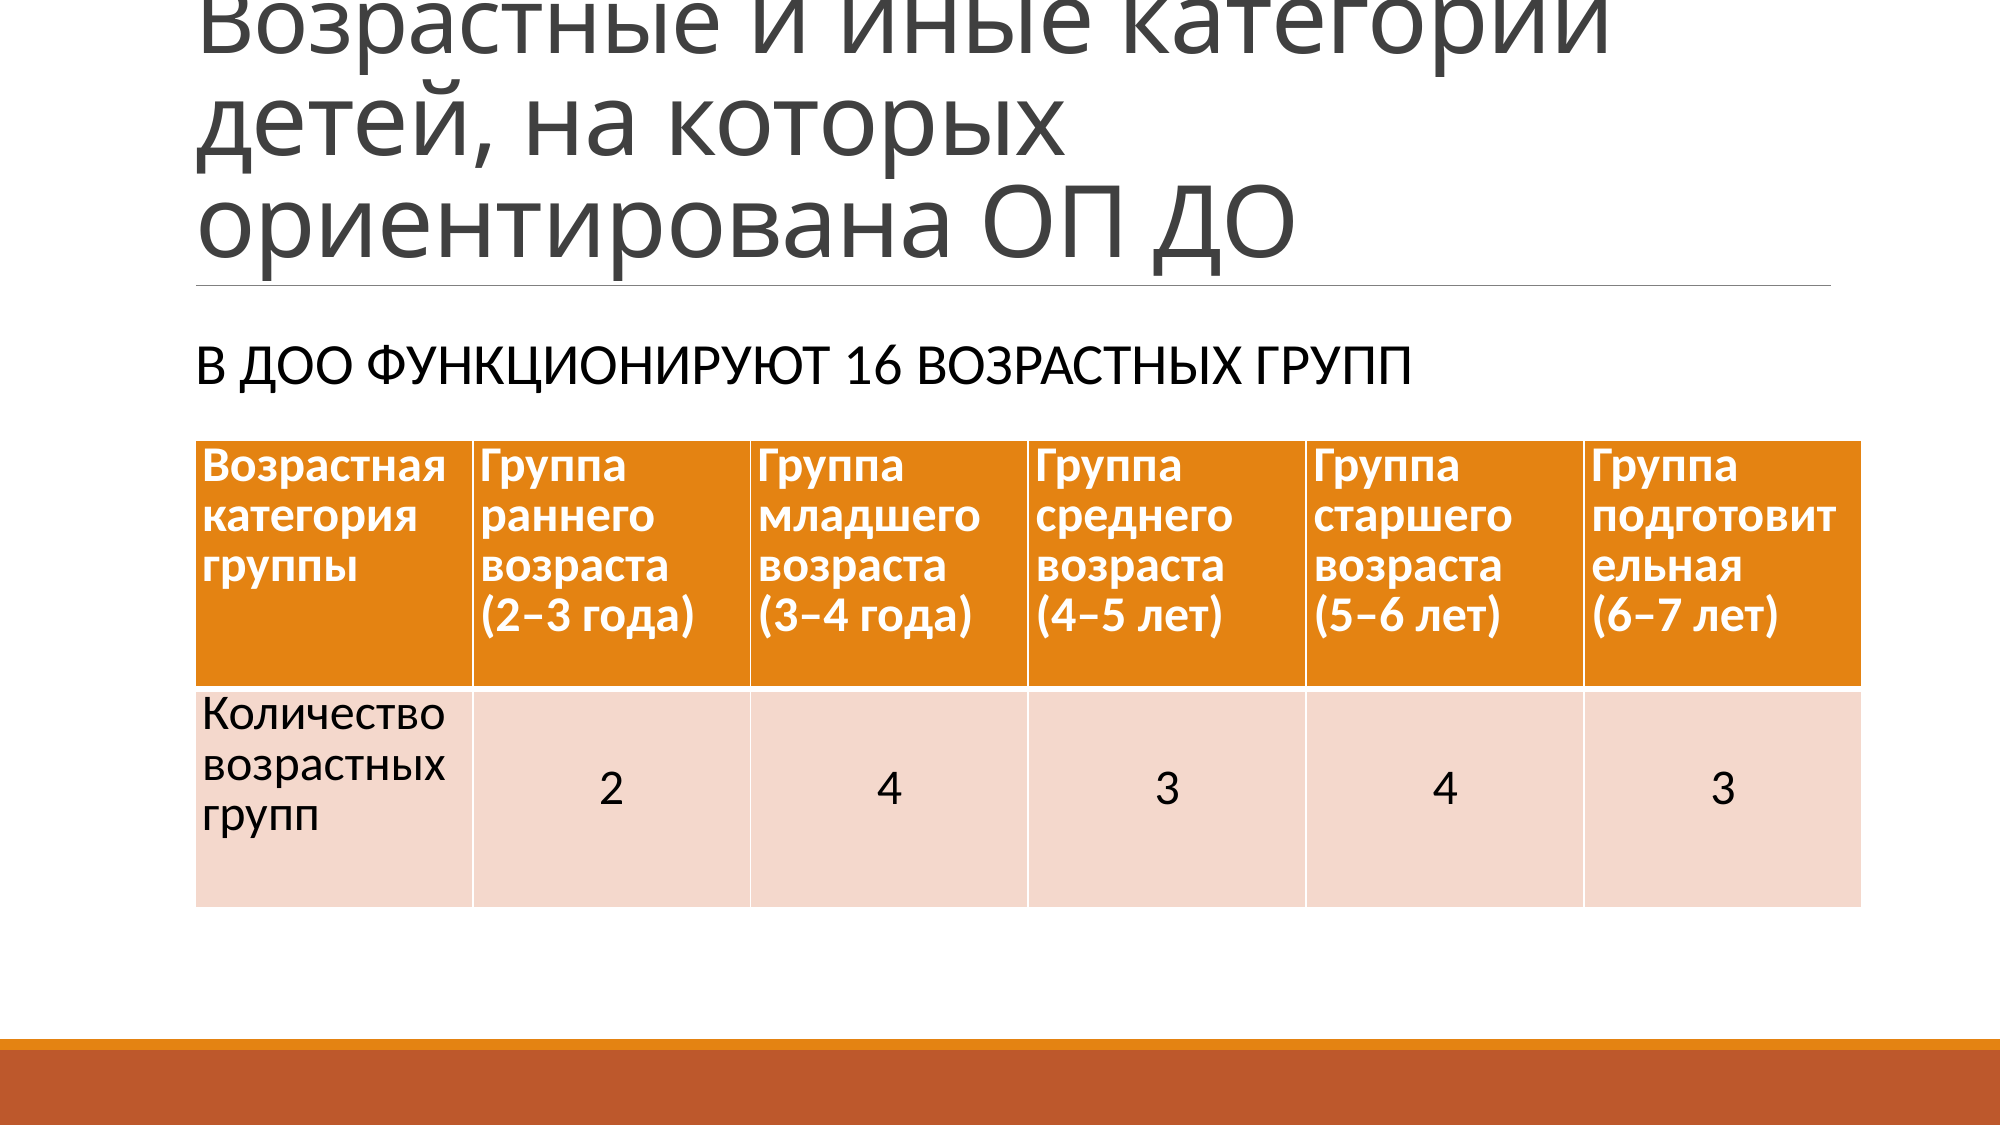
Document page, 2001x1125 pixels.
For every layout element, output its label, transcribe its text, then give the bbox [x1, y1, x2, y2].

table_cell 4 [751, 692, 1027, 907]
table_cell 3 [1585, 692, 1861, 907]
table_header Группа младшего возраста (3–4 года) [751, 441, 1027, 686]
table_cell Количество возрастных групп [196, 692, 472, 907]
table_header Группа среднего возраста (4–5 лет) [1029, 441, 1305, 686]
table_header Группа старшего возраста (5–6 лет) [1307, 441, 1583, 686]
table_cell 3 [1029, 692, 1305, 907]
table_cell 4 [1307, 692, 1583, 907]
table_header Возрастная категория группы [196, 441, 472, 686]
title Возрастные и иные категории детей, на которых ориентирована ОП ДО [180, 47, 1830, 285]
table_cell 2 [474, 692, 750, 907]
list В ДОО функционируют 16 возрастных групп [180, 322, 1553, 409]
table_header Группа подготовительная (6–7 лет) [1585, 441, 1861, 686]
table_header Группа раннего возраста (2–3 года) [474, 441, 750, 686]
